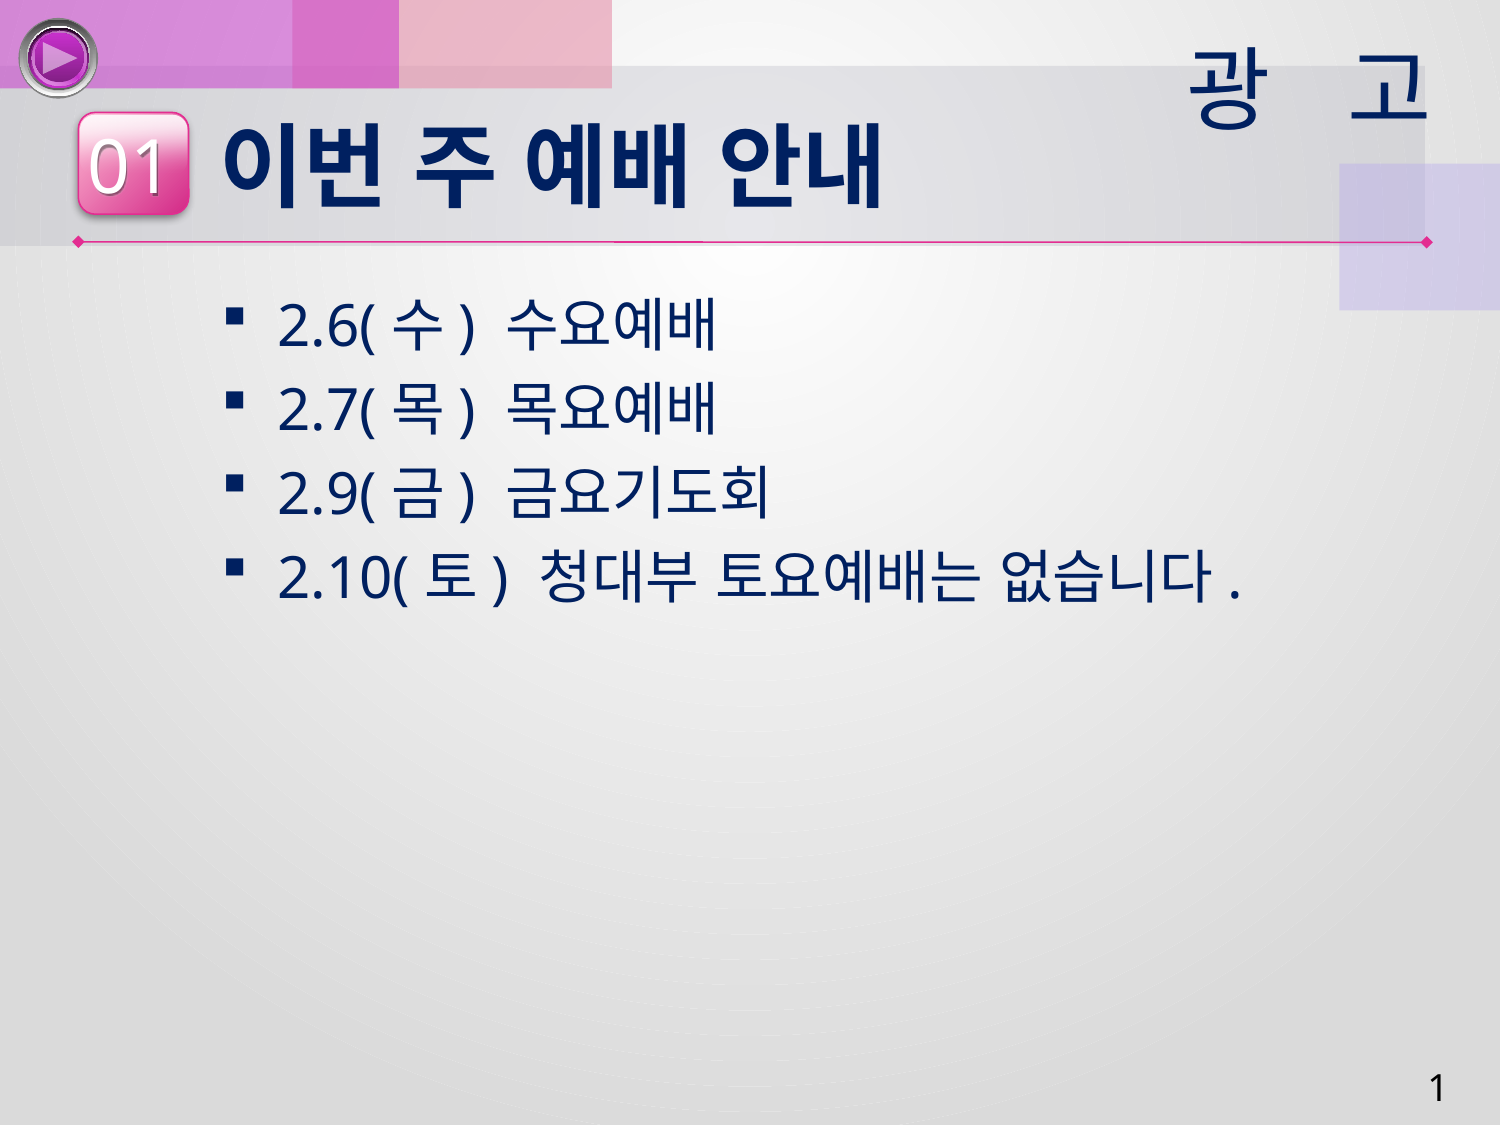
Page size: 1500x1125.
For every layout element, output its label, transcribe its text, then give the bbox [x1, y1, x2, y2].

title 광 고 [1122, 8, 1498, 166]
text_box 이번 주 예배 안내 [204, 101, 1427, 227]
picture [79, 114, 190, 178]
text_box 1 [1376, 1057, 1500, 1117]
text_box 2.6(수) 수요예배 2.7(목) 목요예배 2.9(금) 금요기도회 2.10(토) 청대부 토요예배는 없습니다. [206, 266, 1479, 618]
text_box 01 [72, 110, 197, 216]
